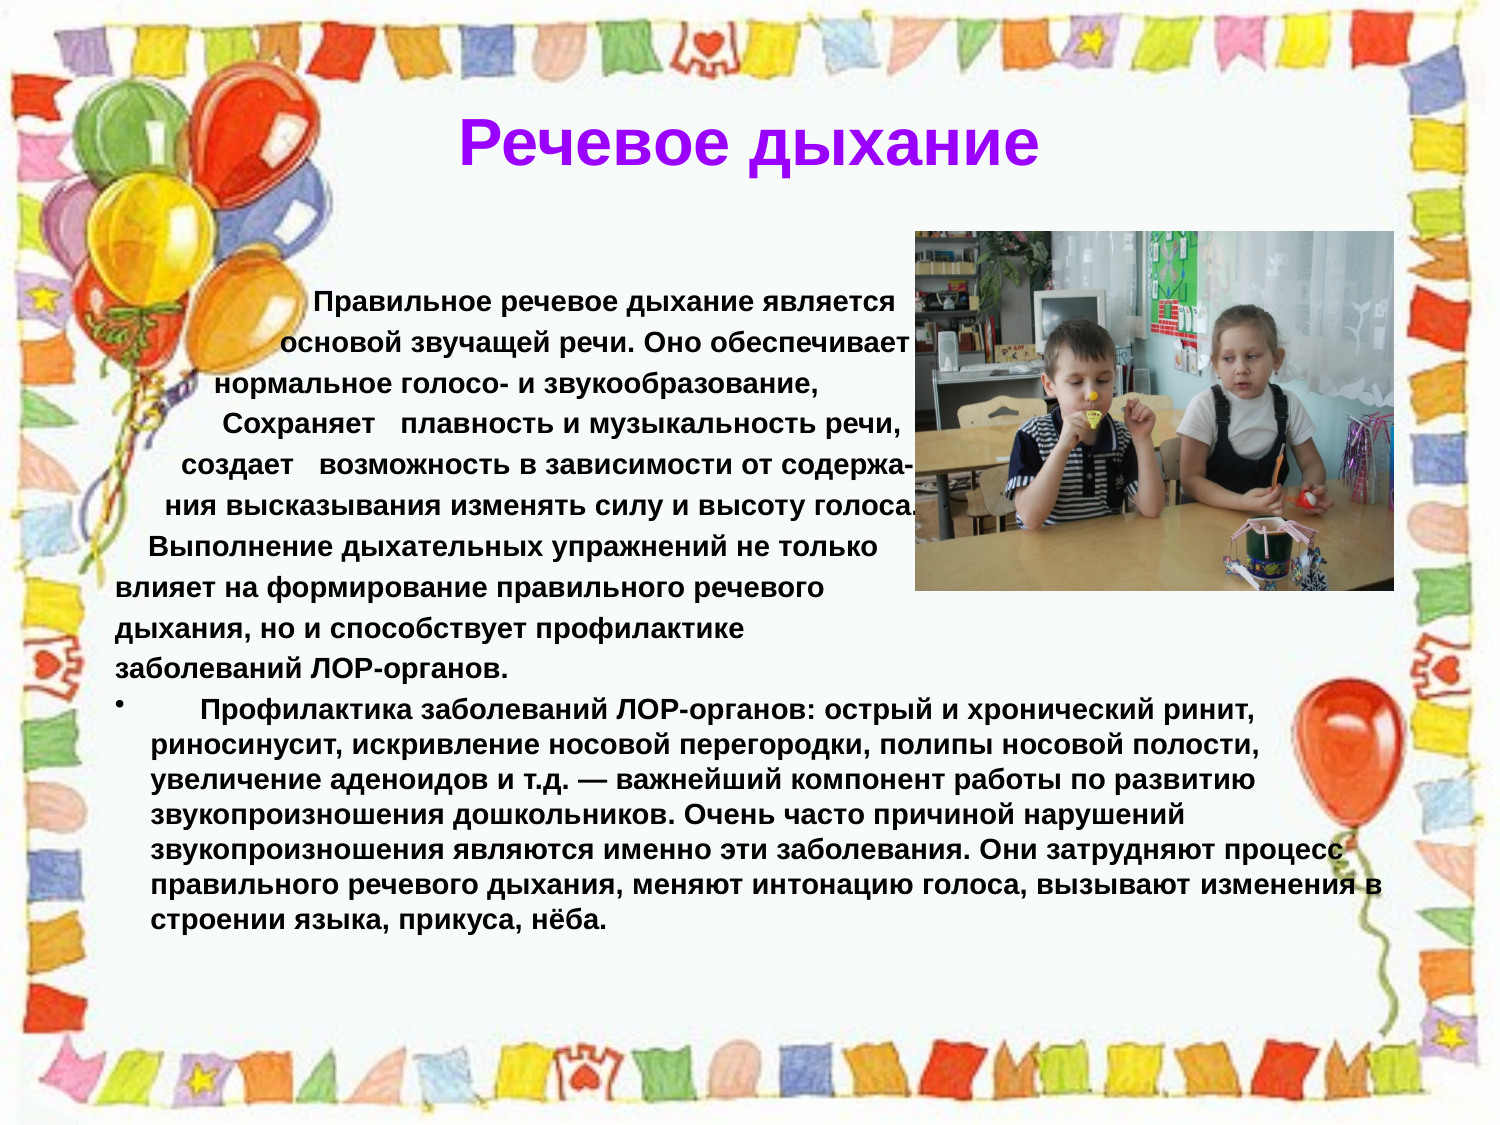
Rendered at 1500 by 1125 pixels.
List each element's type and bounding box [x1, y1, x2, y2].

list [915, 231, 1394, 591]
picture [0, 0, 1500, 1125]
